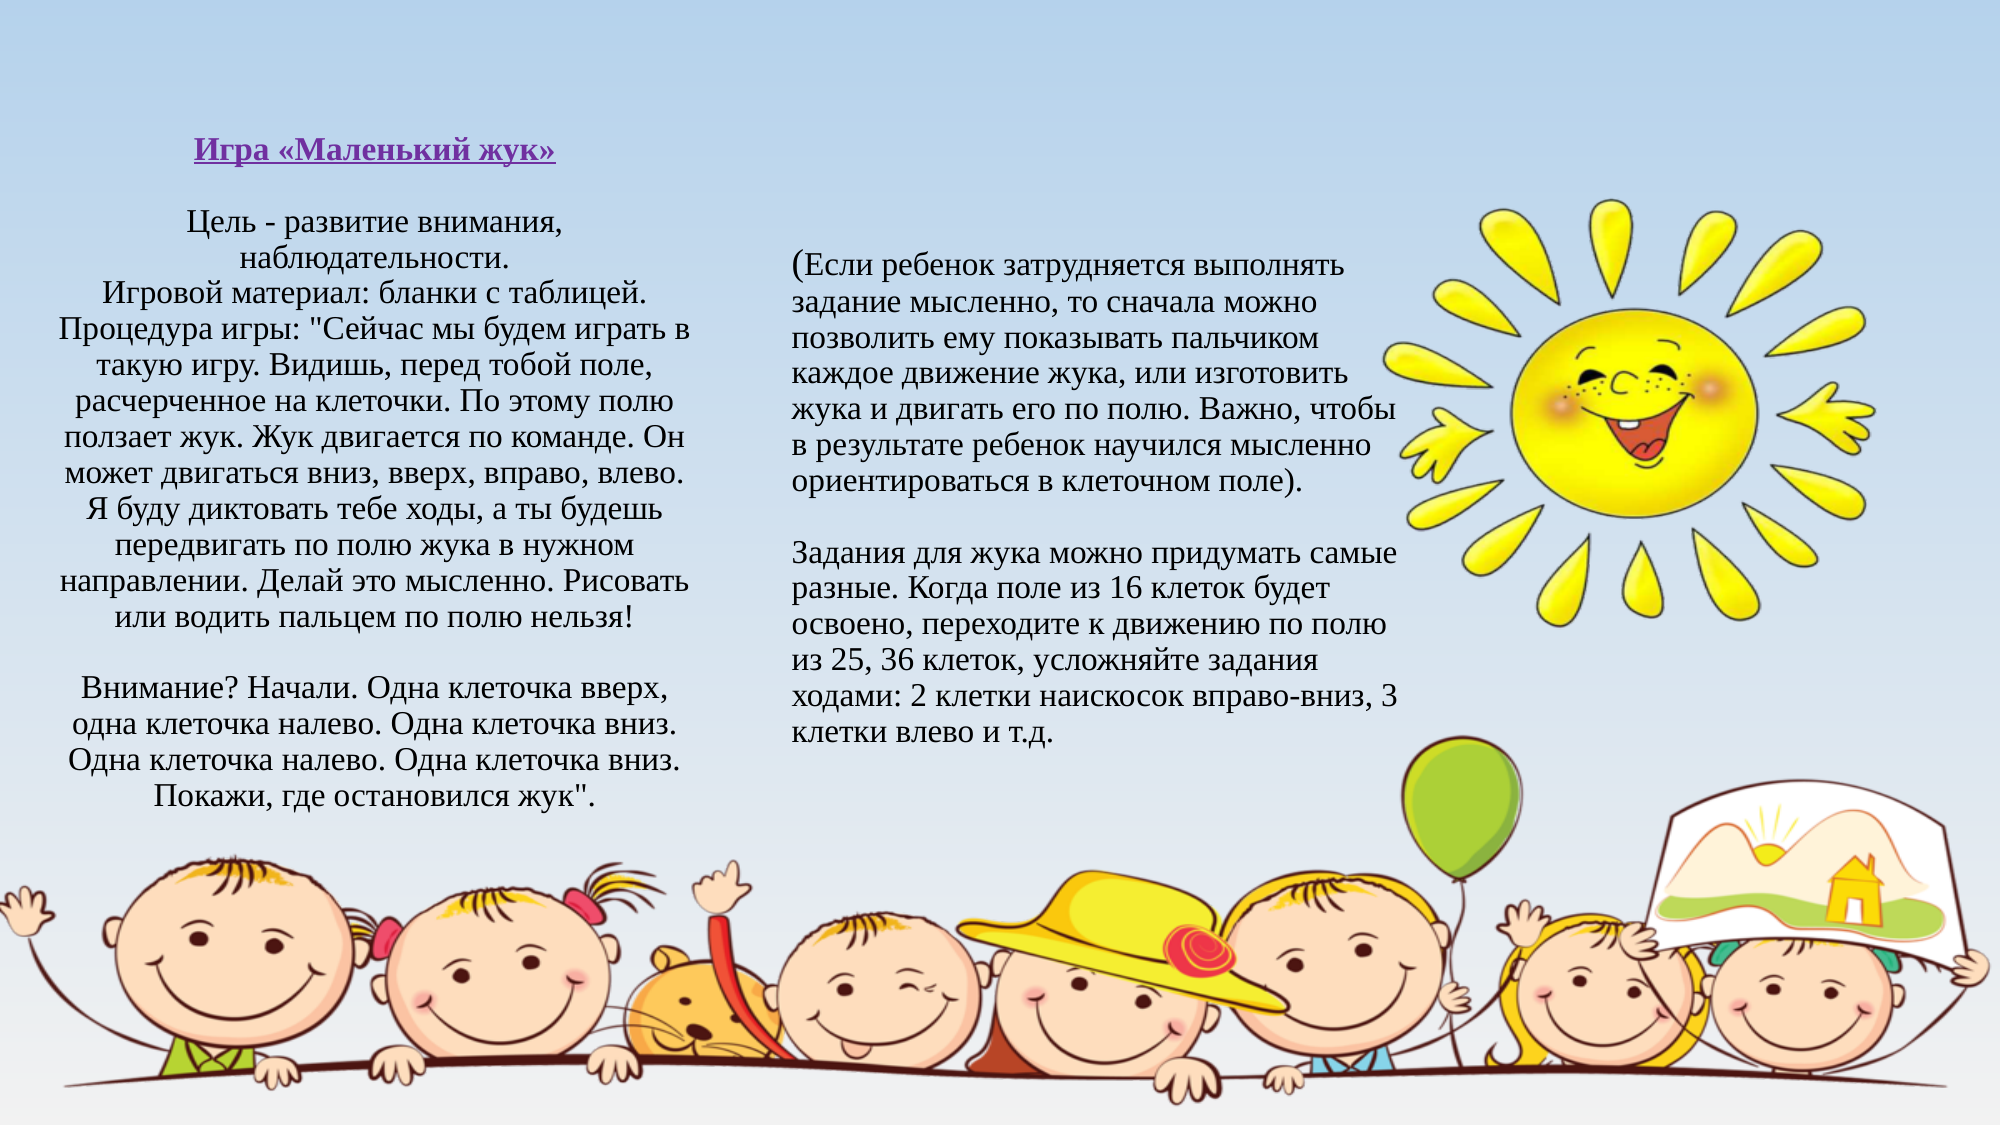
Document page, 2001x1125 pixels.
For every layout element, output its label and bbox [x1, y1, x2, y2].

list [0, 41, 2000, 1125]
